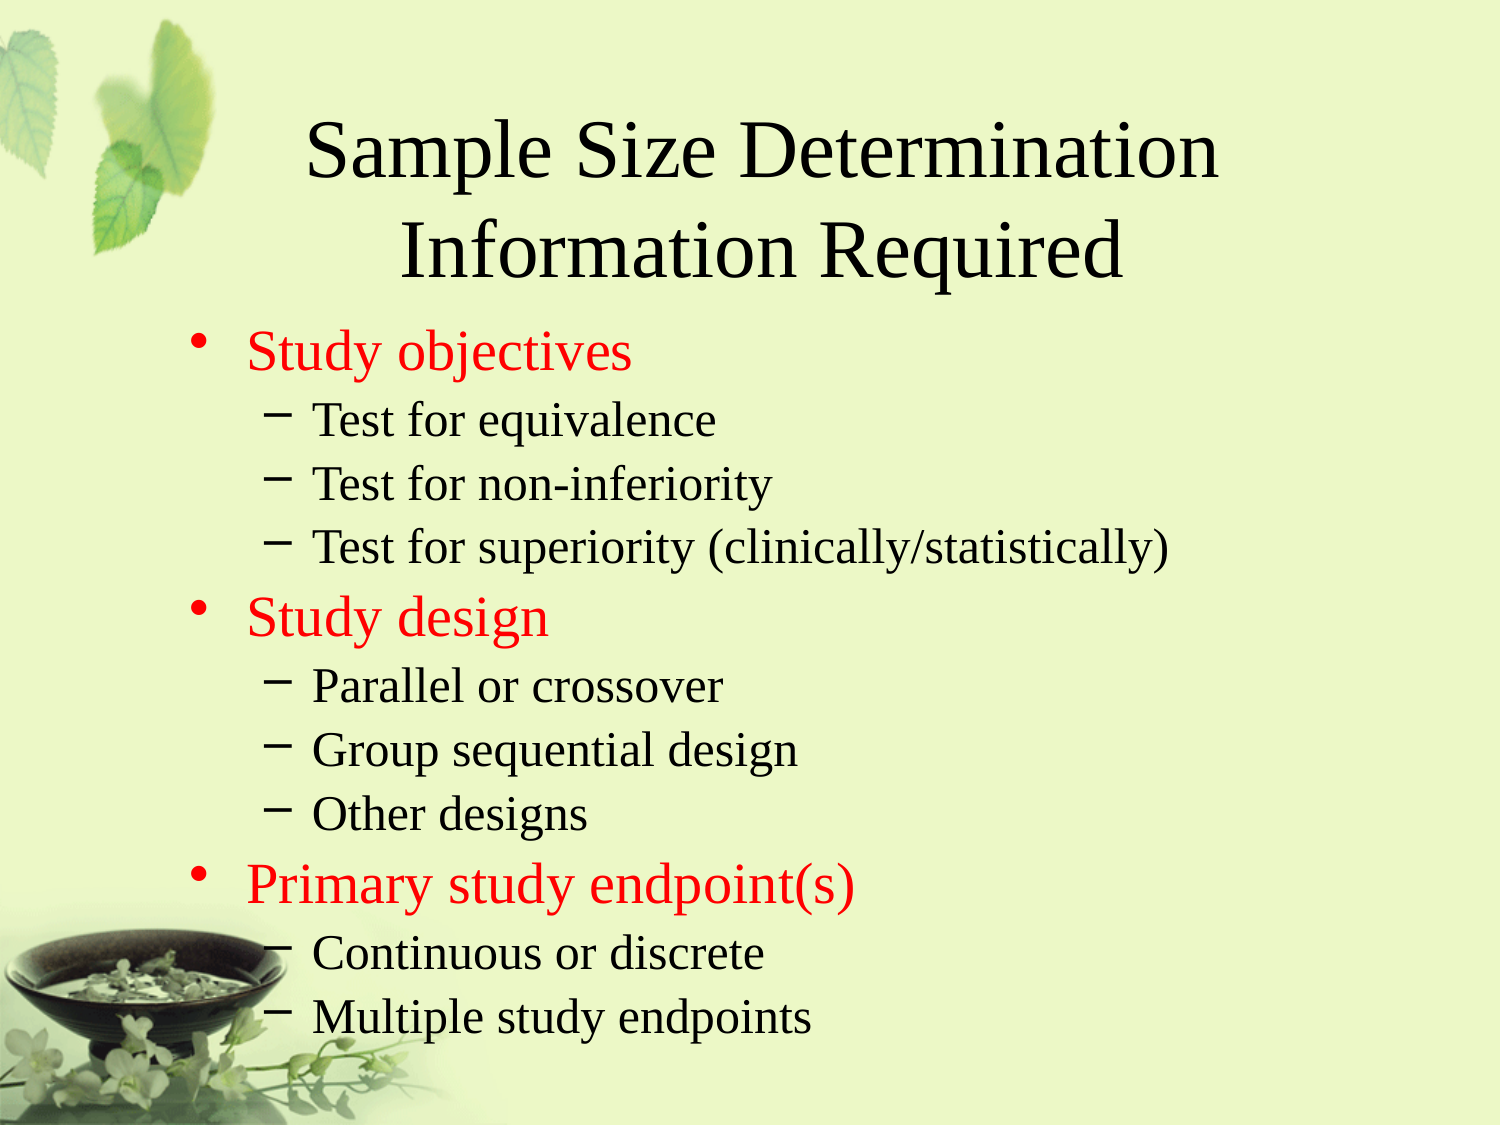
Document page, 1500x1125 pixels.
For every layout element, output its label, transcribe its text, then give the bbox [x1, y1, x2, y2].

picture [0, 0, 1500, 1125]
title Sample Size Determination Information Required [174, 99, 1351, 288]
list Study objectives Test for equivalence Test for non-inferiority Test for superiority (clinically/statistically) Study design Parallel or crossover Group sequential design Other designs Primary study endpoint(s) Continuous or discrete Multiple study endpoints [174, 312, 1351, 988]
